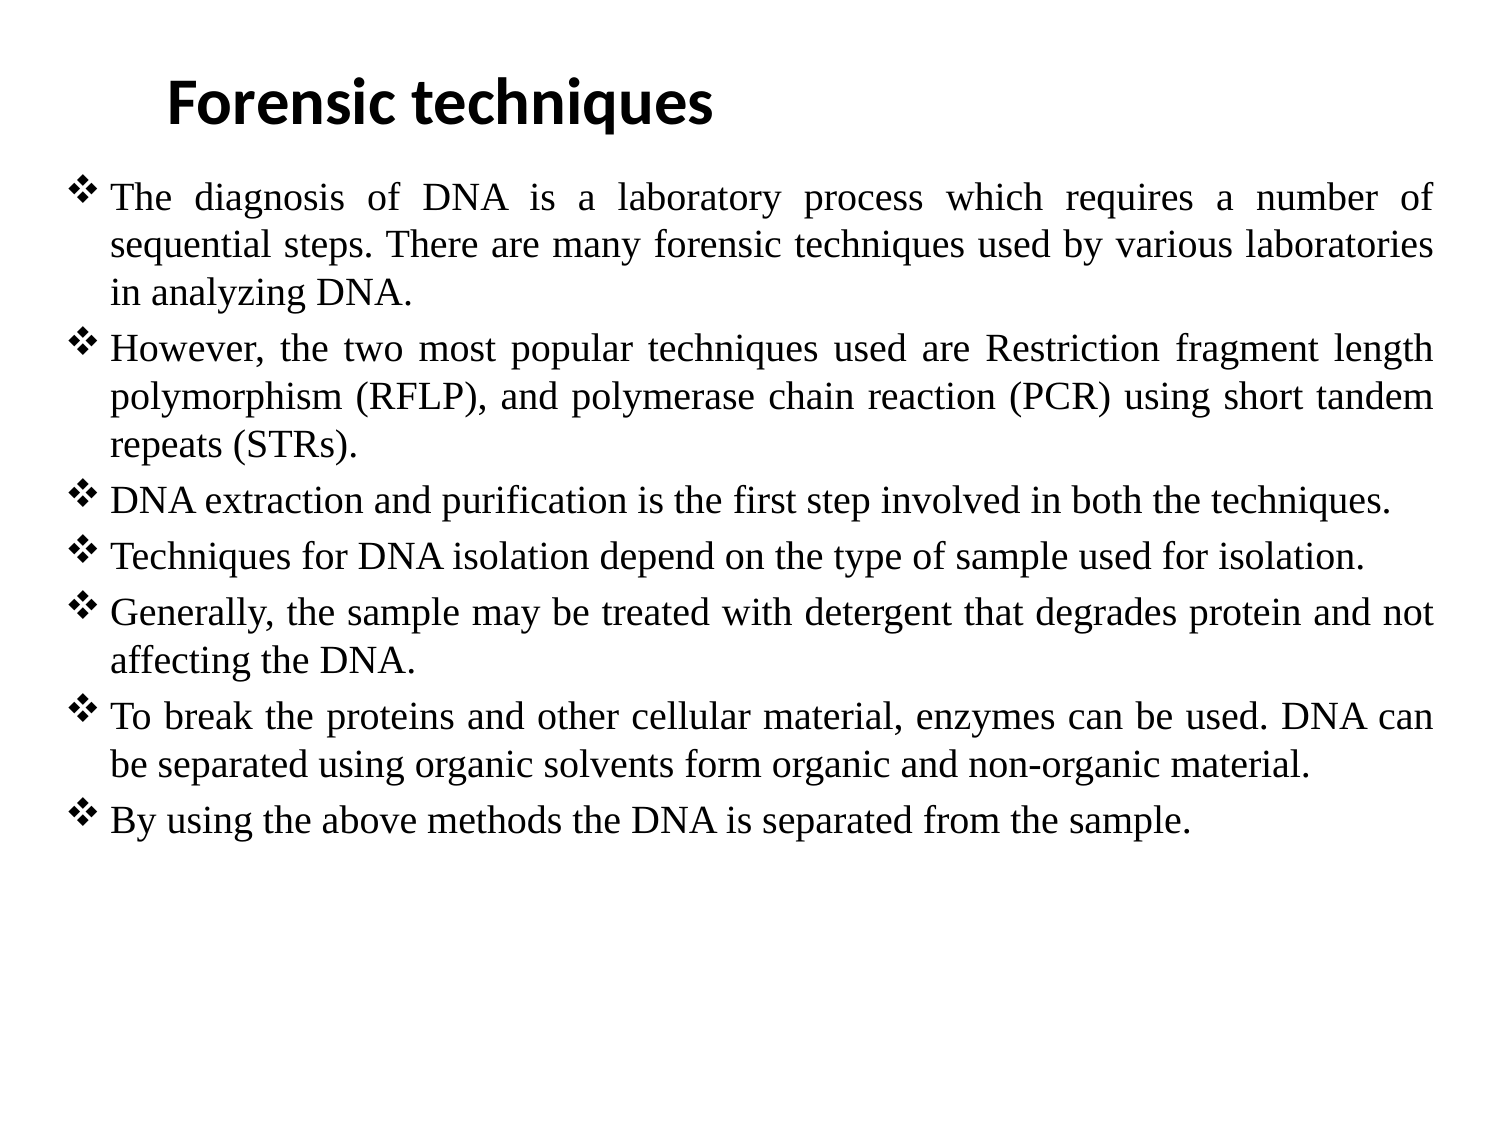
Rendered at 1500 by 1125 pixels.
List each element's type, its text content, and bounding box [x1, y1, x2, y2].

title Forensic techniques [75, 45, 838, 150]
list The diagnosis of DNA is a laboratory process which requires a number of sequential steps. There are many forensic techniques used by various laboratories in analyzing DNA. However, the two most popular techniques used are Restriction fragment length polymorphism (RFLP), and polymerase chain reaction (PCR) using short tandem repeats (STRs). DNA extraction and purification is the first step involved in both the techniques. Techniques for DNA isolation depend on the type of sample used for isolation. Generally, the sample may be treated with detergent that degrades protein and not affecting the DNA. To break the proteins and other cellular material, enzymes can be used. DNA can be separated using organic solvents form organic and non-organic material. By using the above methods the DNA is separated from the sample. [50, 162, 1450, 1063]
